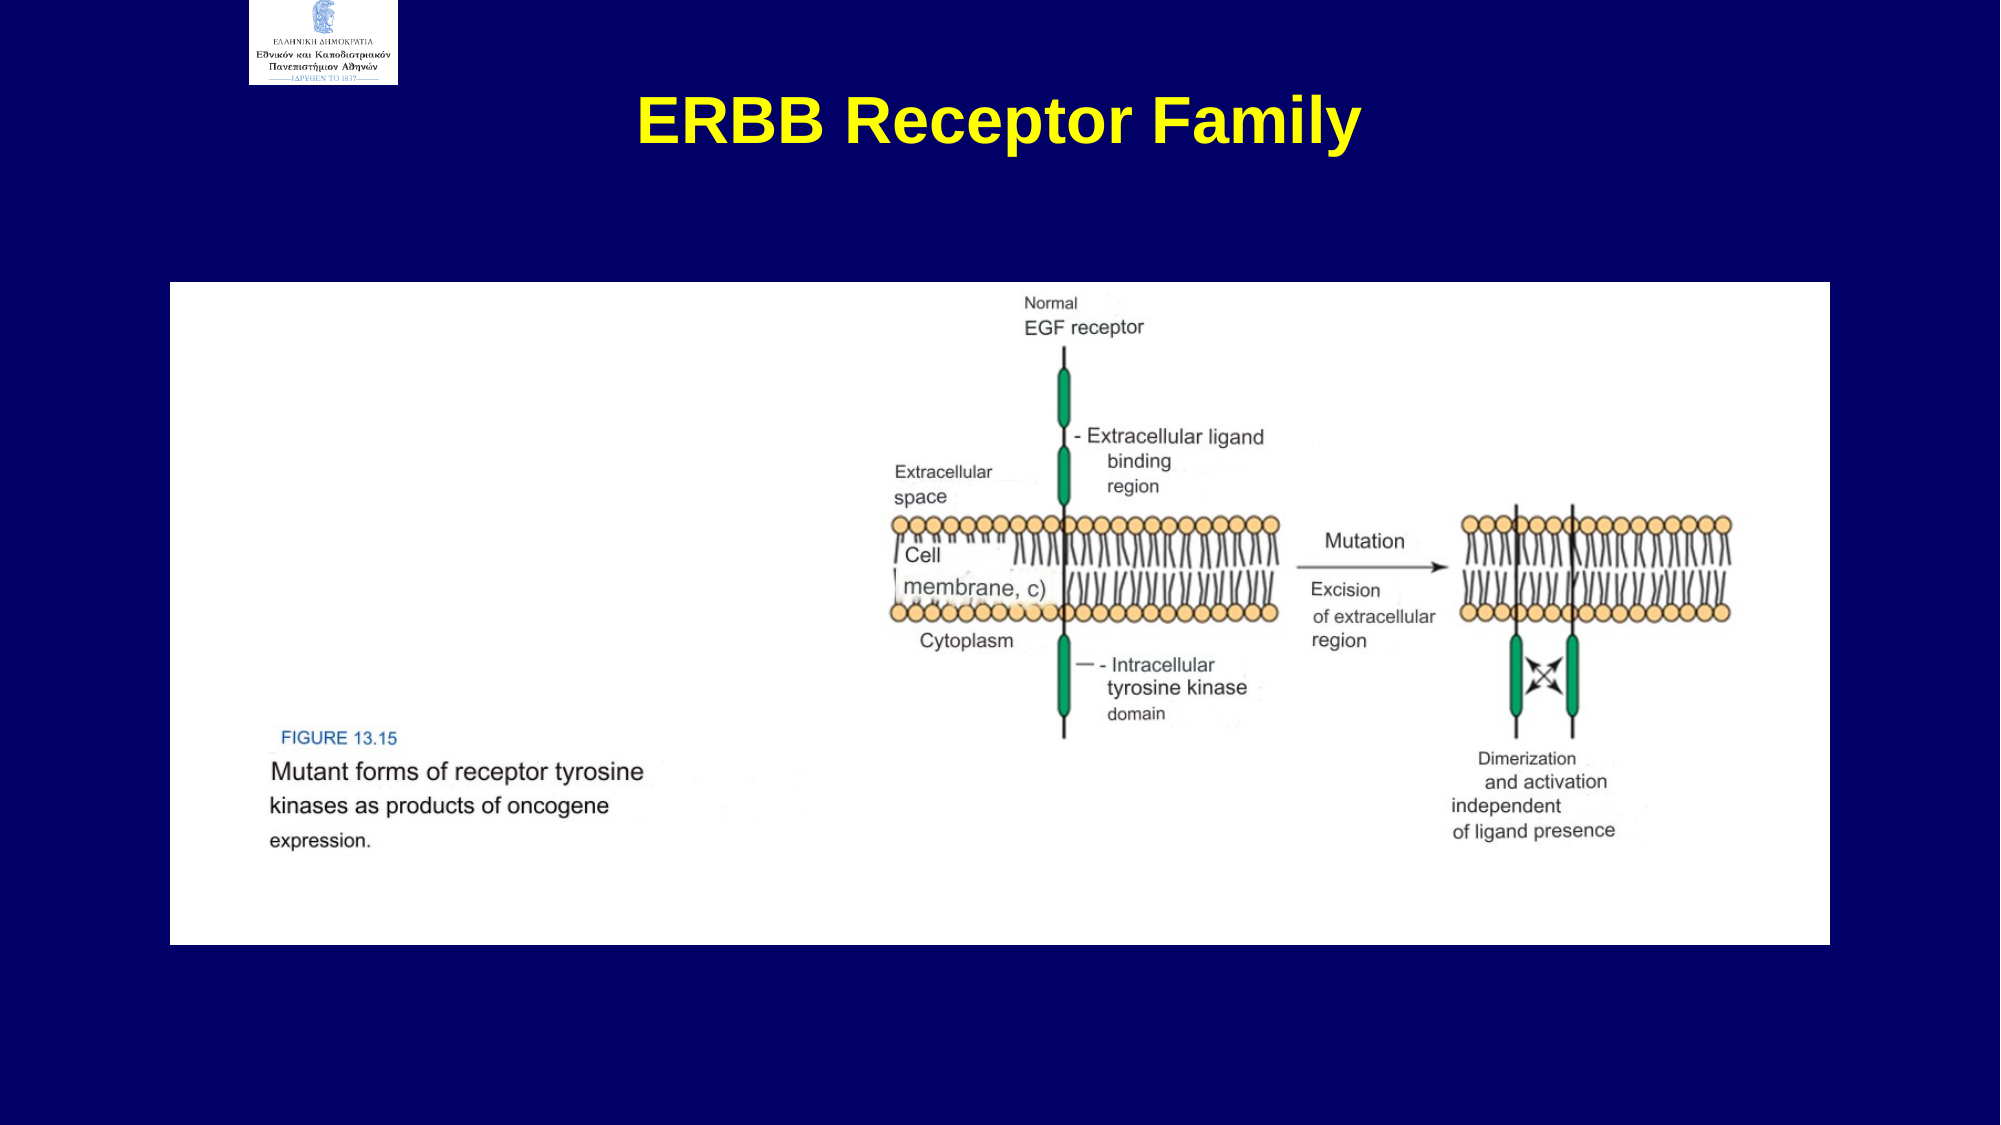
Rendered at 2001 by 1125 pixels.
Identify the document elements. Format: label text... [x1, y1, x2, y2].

picture [170, 282, 1830, 946]
text_box ERΒB Receptor Family [324, 26, 1675, 214]
picture [249, 0, 399, 85]
